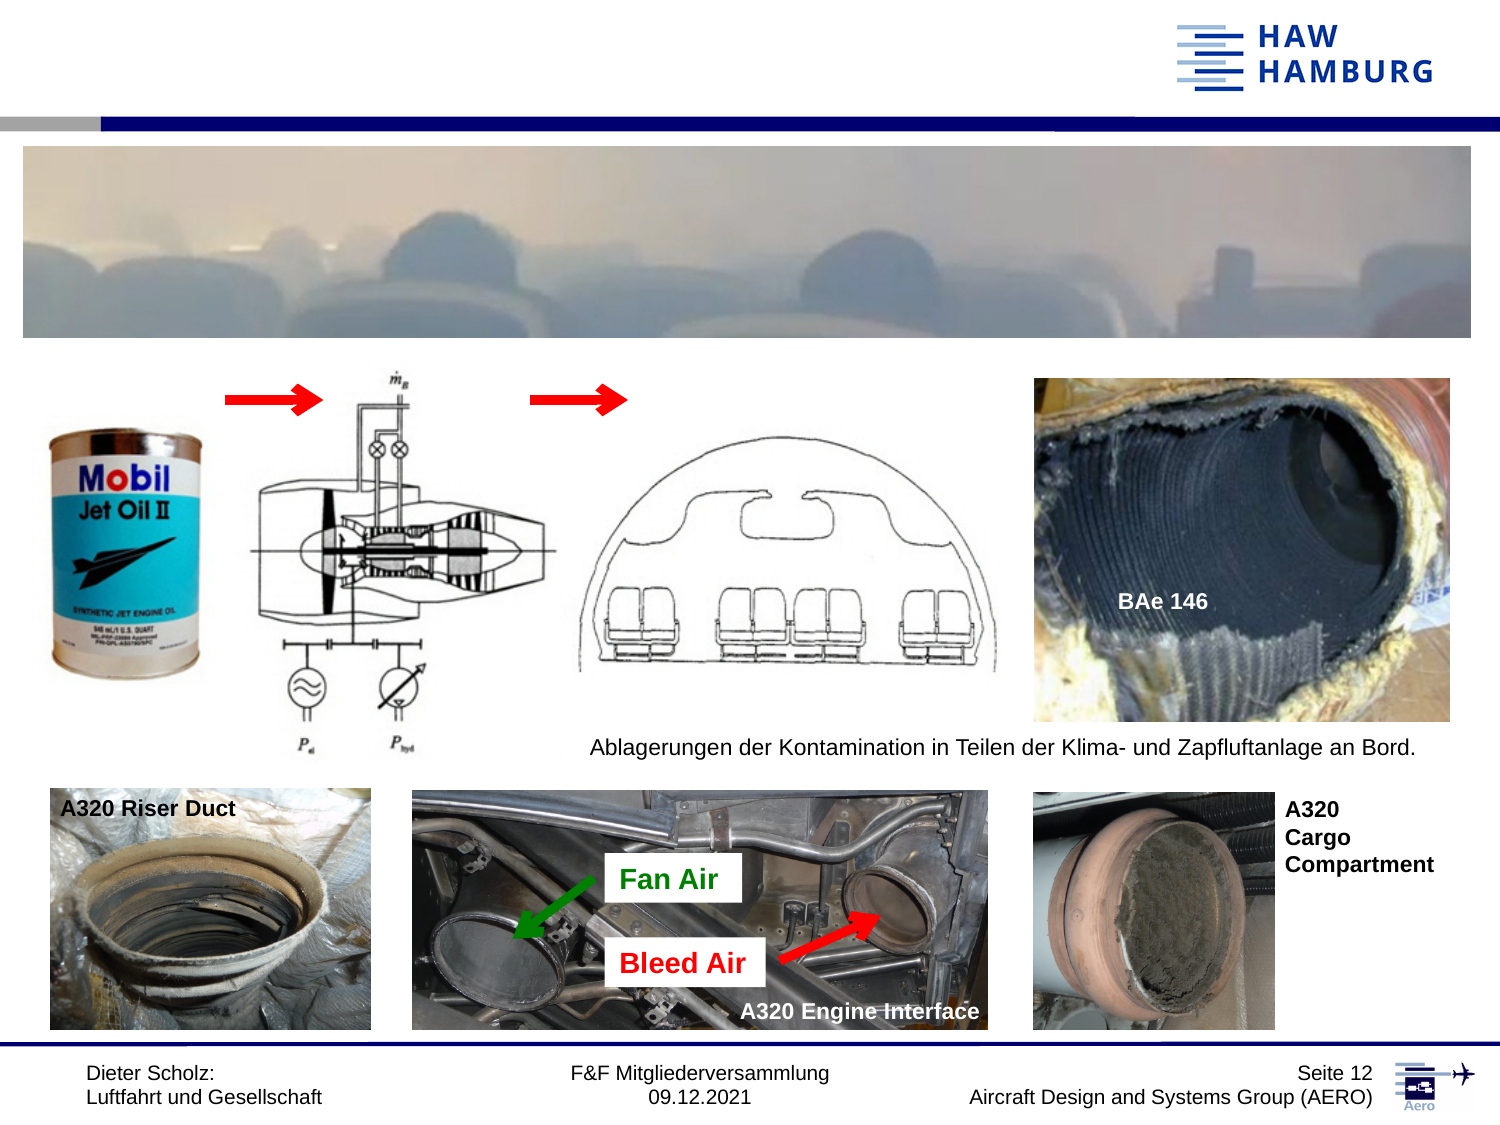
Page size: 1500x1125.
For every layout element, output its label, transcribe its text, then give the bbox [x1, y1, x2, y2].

picture [23, 146, 1471, 338]
text_box Ablagerungen der Kontamination in Teilen der Klima- und Zapfluftanlage an Bord. [1009, 725, 1450, 768]
picture [1155, 3, 1452, 113]
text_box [21, 359, 1004, 773]
picture [1033, 791, 1276, 1031]
picture [1034, 377, 1451, 722]
picture [1393, 1060, 1477, 1112]
text_box A320 Riser Duct [45, 785, 275, 791]
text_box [412, 790, 1004, 1033]
picture [49, 788, 372, 1030]
text_box A320 Cargo Compartment [1270, 787, 1460, 885]
